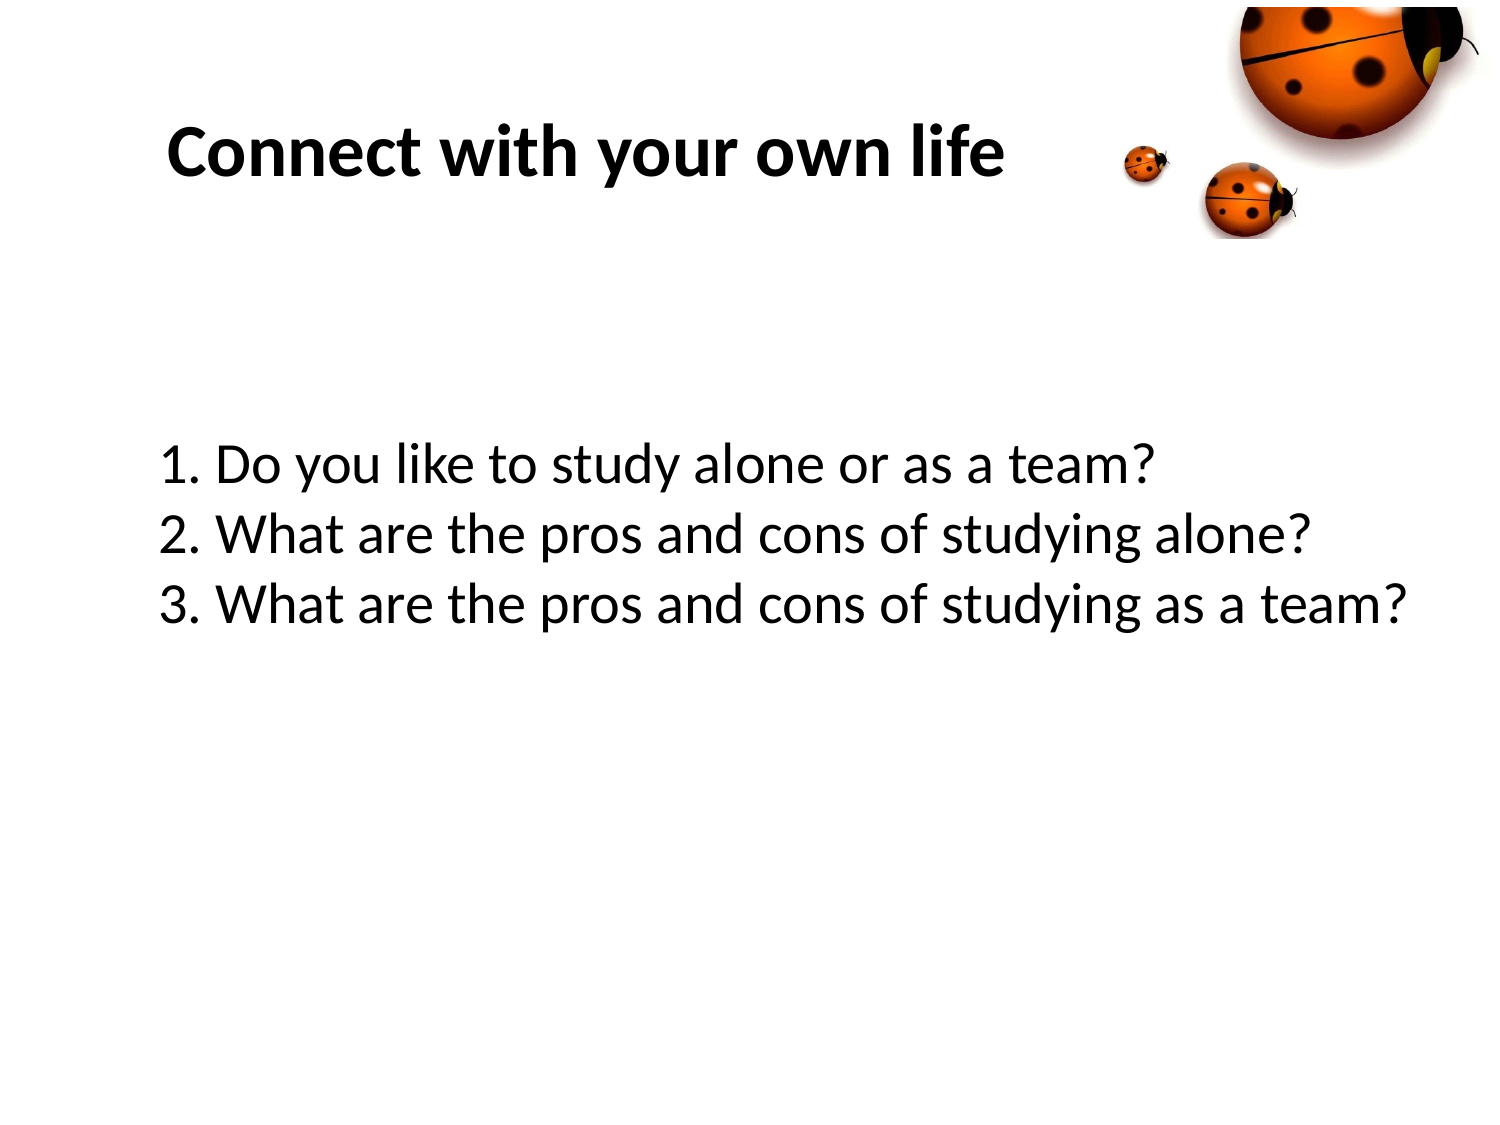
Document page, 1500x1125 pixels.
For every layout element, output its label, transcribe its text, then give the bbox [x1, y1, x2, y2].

picture [1116, 7, 1494, 239]
text_box 1. Do you like to study alone or as a team? 2. What are the pros and cons of studying alone? 3. What are the pros and cons of studying as a team? [143, 417, 1426, 643]
title Connect with your own life [152, 45, 1027, 249]
